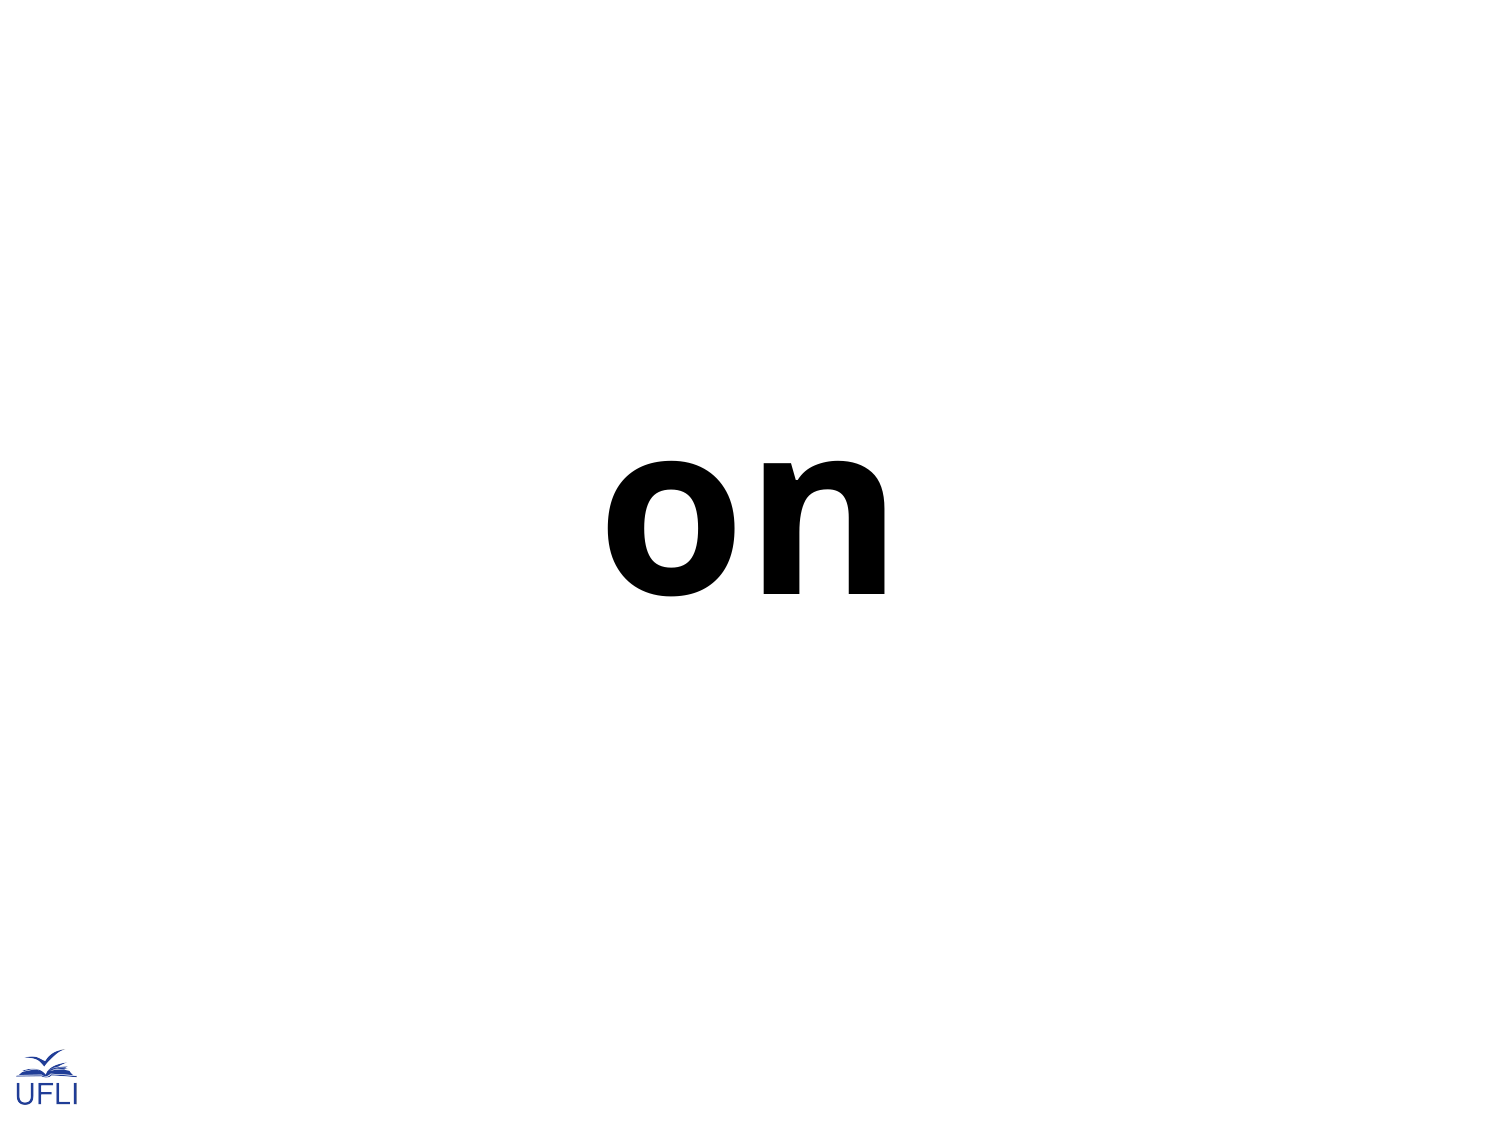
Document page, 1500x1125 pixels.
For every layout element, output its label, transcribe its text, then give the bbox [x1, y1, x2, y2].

picture [12, 1047, 81, 1108]
text_box on [0, 347, 1500, 650]
